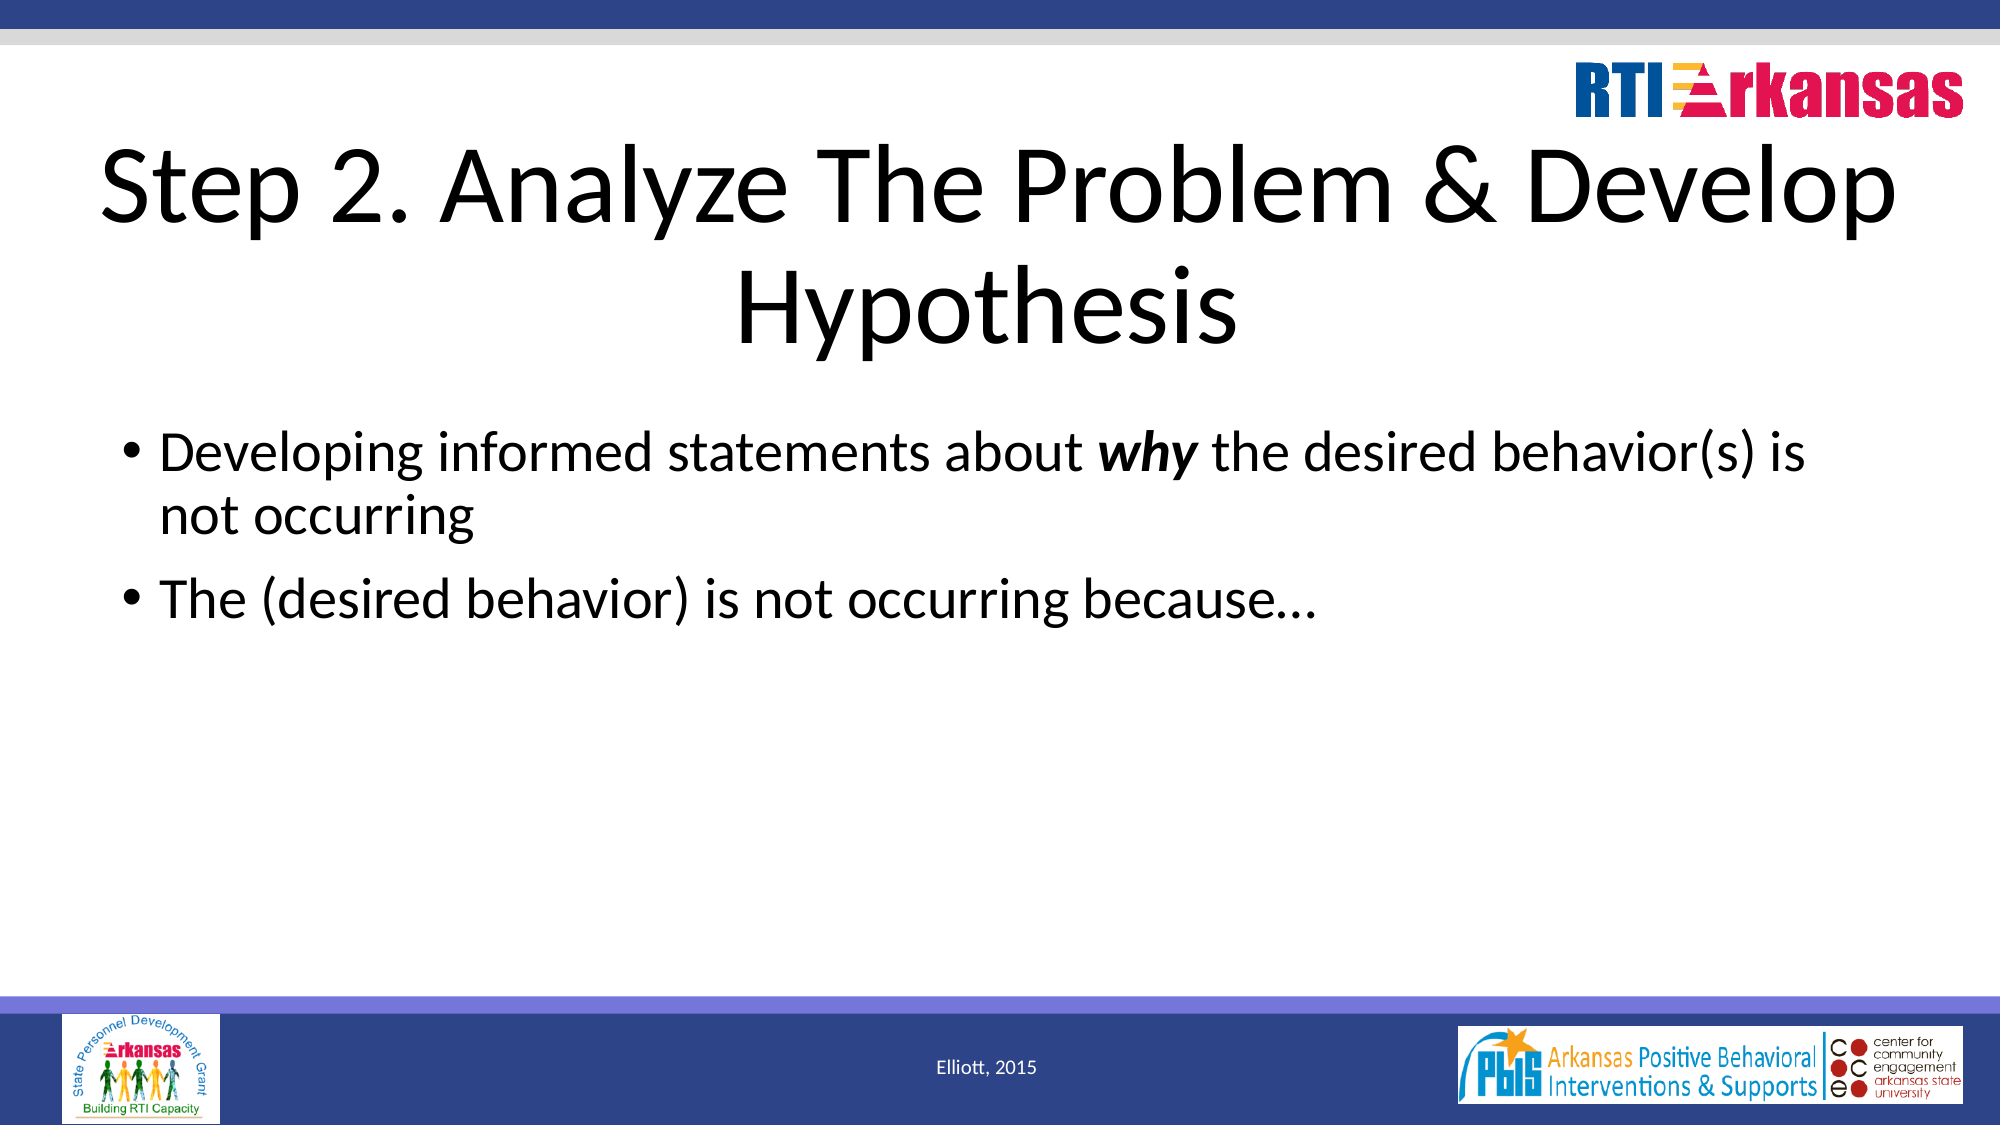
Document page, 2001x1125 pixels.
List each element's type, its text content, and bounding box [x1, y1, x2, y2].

picture [1458, 1025, 1964, 1104]
picture [62, 1013, 220, 1124]
text_box Elliott, 2015 [921, 1046, 1078, 1087]
picture [1573, 55, 1964, 117]
title Step 2. Analyze The Problem & Develop Hypothesis [0, 117, 2000, 367]
list Developing informed statements about why the desired behavior(s) is not occurring The (desired behavior) is not occurring because… [106, 414, 1894, 713]
